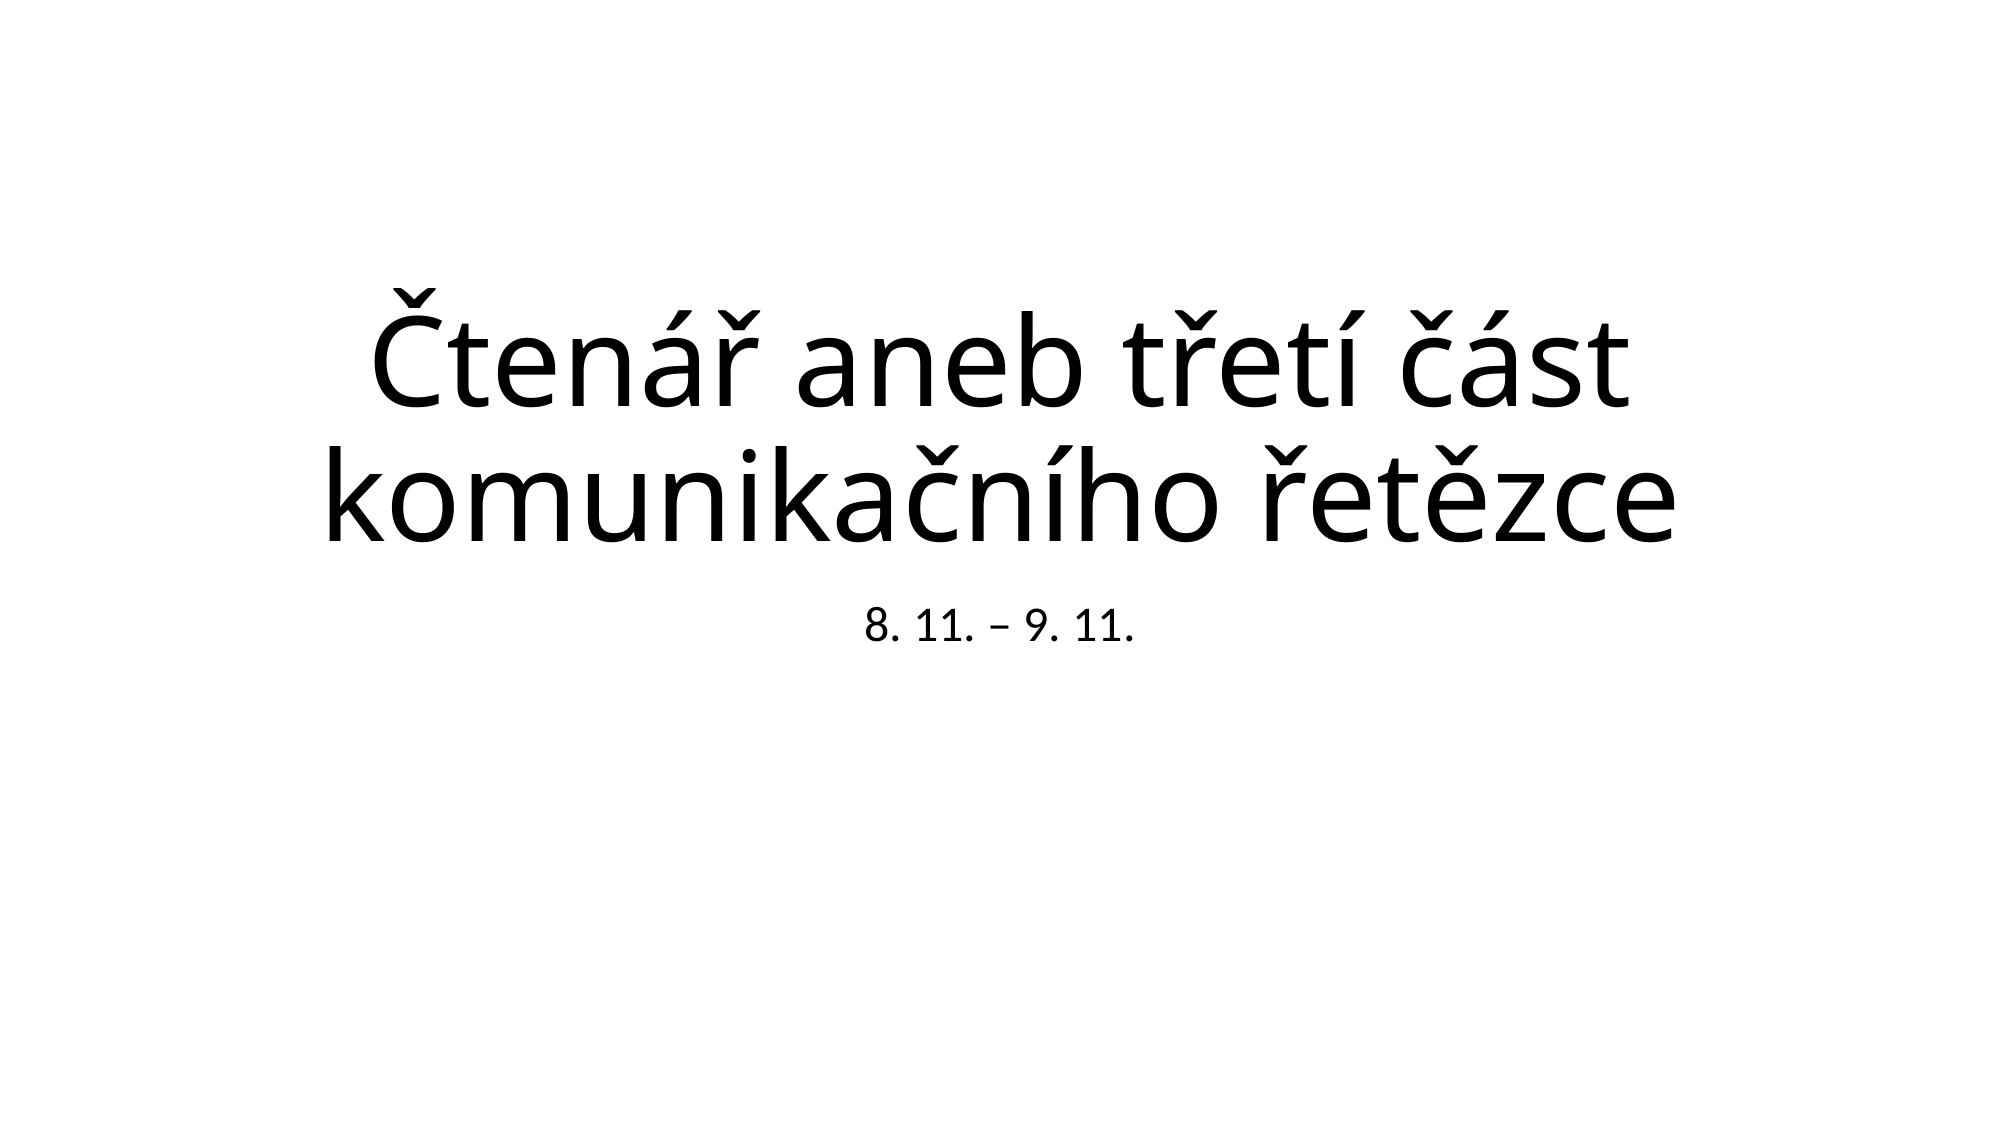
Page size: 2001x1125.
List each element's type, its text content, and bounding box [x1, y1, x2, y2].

subtitle 8. 11. – 9. 11. [249, 590, 1750, 863]
title Čtenář aneb třetí část komunikačního řetězce [249, 184, 1750, 576]
